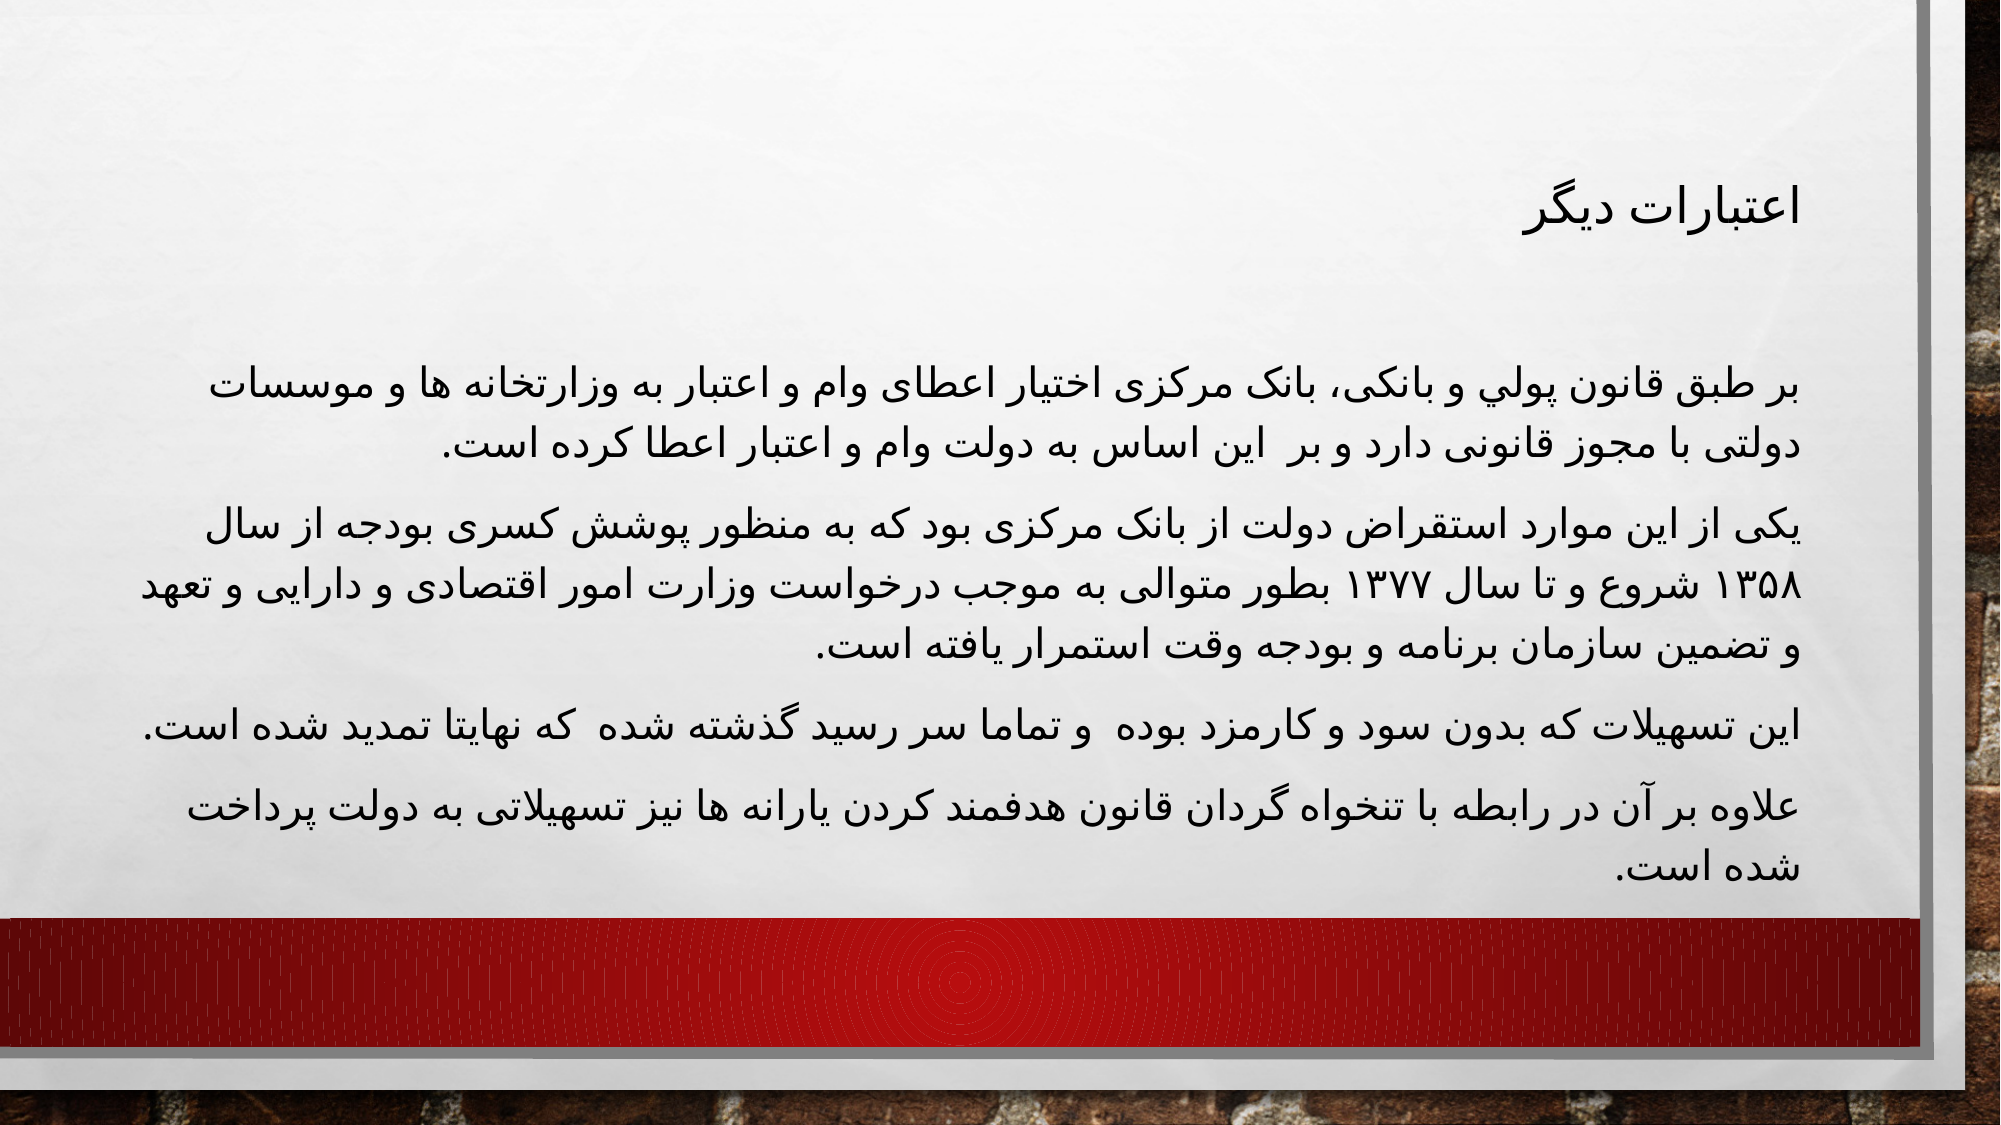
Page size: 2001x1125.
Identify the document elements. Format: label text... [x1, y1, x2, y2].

list بر طبق قانون پولي و بانکی، بانک مرکزی اختیار اعطای وام و اعتبار به وزارتخانه ها و موسسات دولتی با مجوز قانونی دارد و بر این اساس به دولت وام و اعتبار اعطا کرده است. یکی از این موارد استقراض دولت از بانک مرکزی بود که به منظور پوشش کسری بودجه از سال ۱۳۵۸ شروع و تا سال ۱۳۷۷ بطور متوالی به موجب درخواست وزارت امور اقتصادی و دارایی و تعهد و تضمین سازمان برنامه و بودجه وقت استمرار یافته است. این تسهیلات که بدون سود و کارمزد بوده و تماما سر رسید گذشته شده که نهایتا تمدید شده است. علاوه بر آن در رابطه با تنخواه گردان قانون هدفمند کردن یارانه ها نیز تسهیلاتی به دولت پرداخت شده است. [112, 338, 1818, 882]
title اعتبارات دیگر [112, 112, 1818, 302]
picture [0, 0, 2000, 1125]
